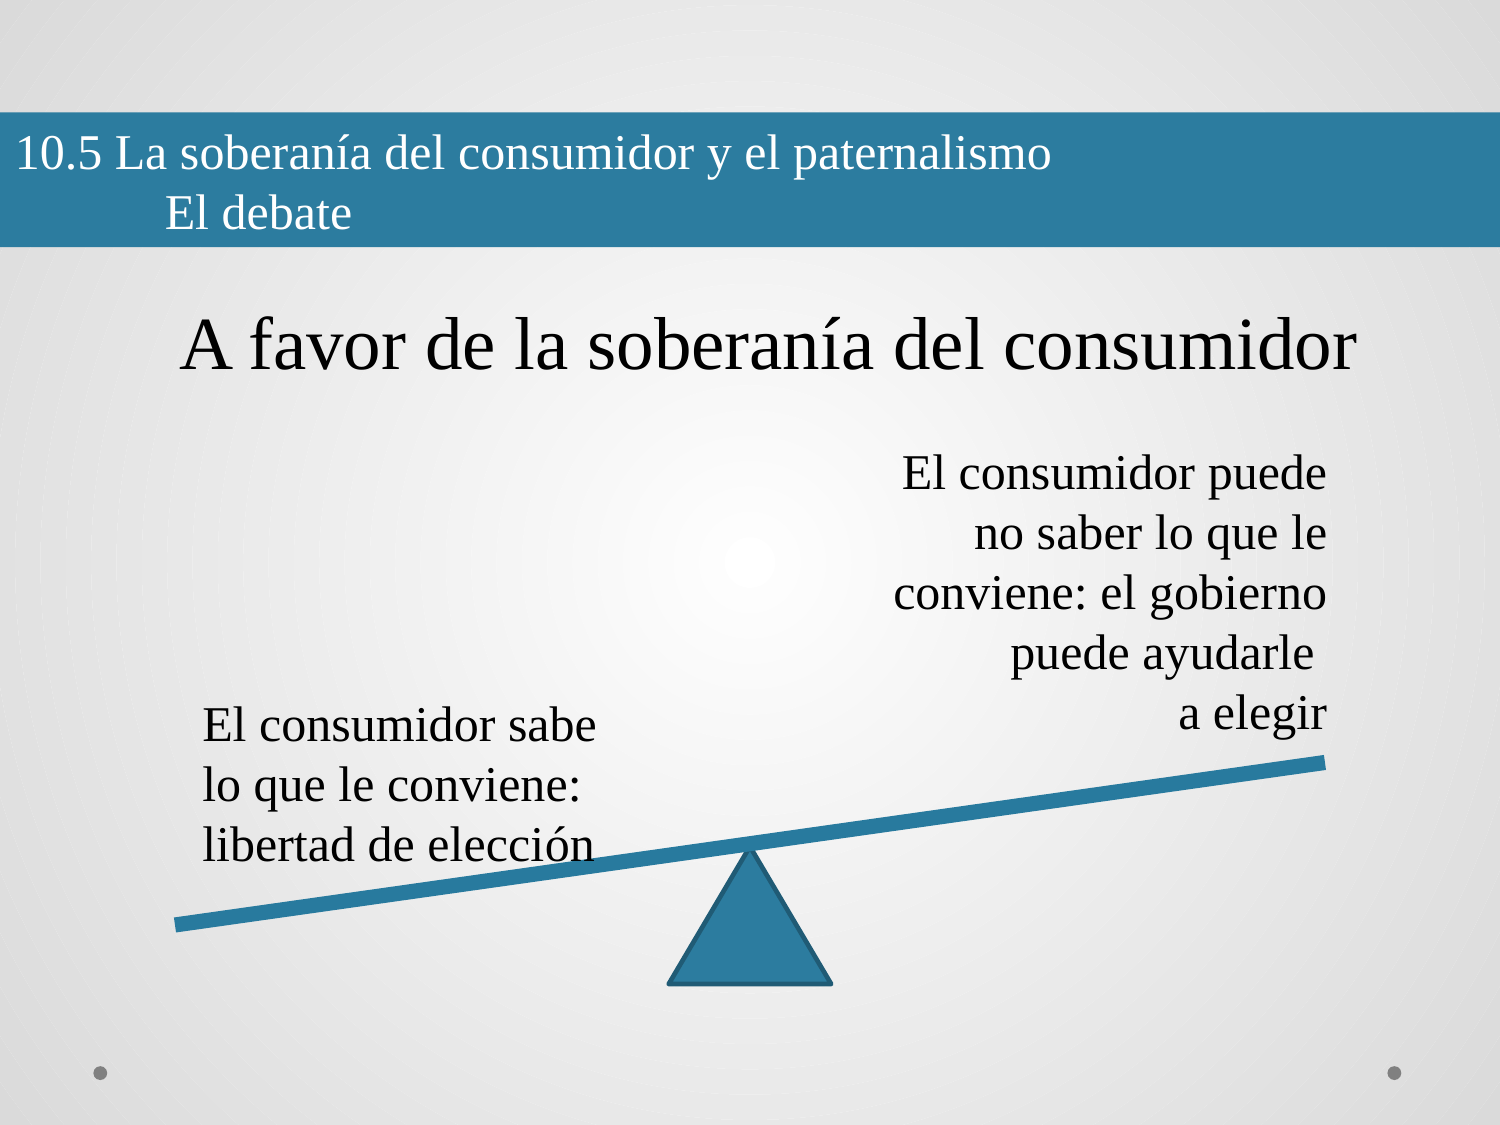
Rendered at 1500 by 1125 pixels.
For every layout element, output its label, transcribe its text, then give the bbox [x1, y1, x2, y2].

text_box El consumidor puede no saber lo que le conviene: el gobierno puede ayudarle a elegir [875, 432, 1343, 747]
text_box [174, 762, 1326, 926]
text_box El consumidor sabe lo que le conviene: libertad de elección [187, 684, 613, 760]
text_box A favor de la soberanía del consumidor [124, 287, 1413, 393]
text_box [666, 935, 834, 987]
text_box 10.5 La soberanía del consumidor y el paternalismo El debate [0, 112, 1500, 248]
